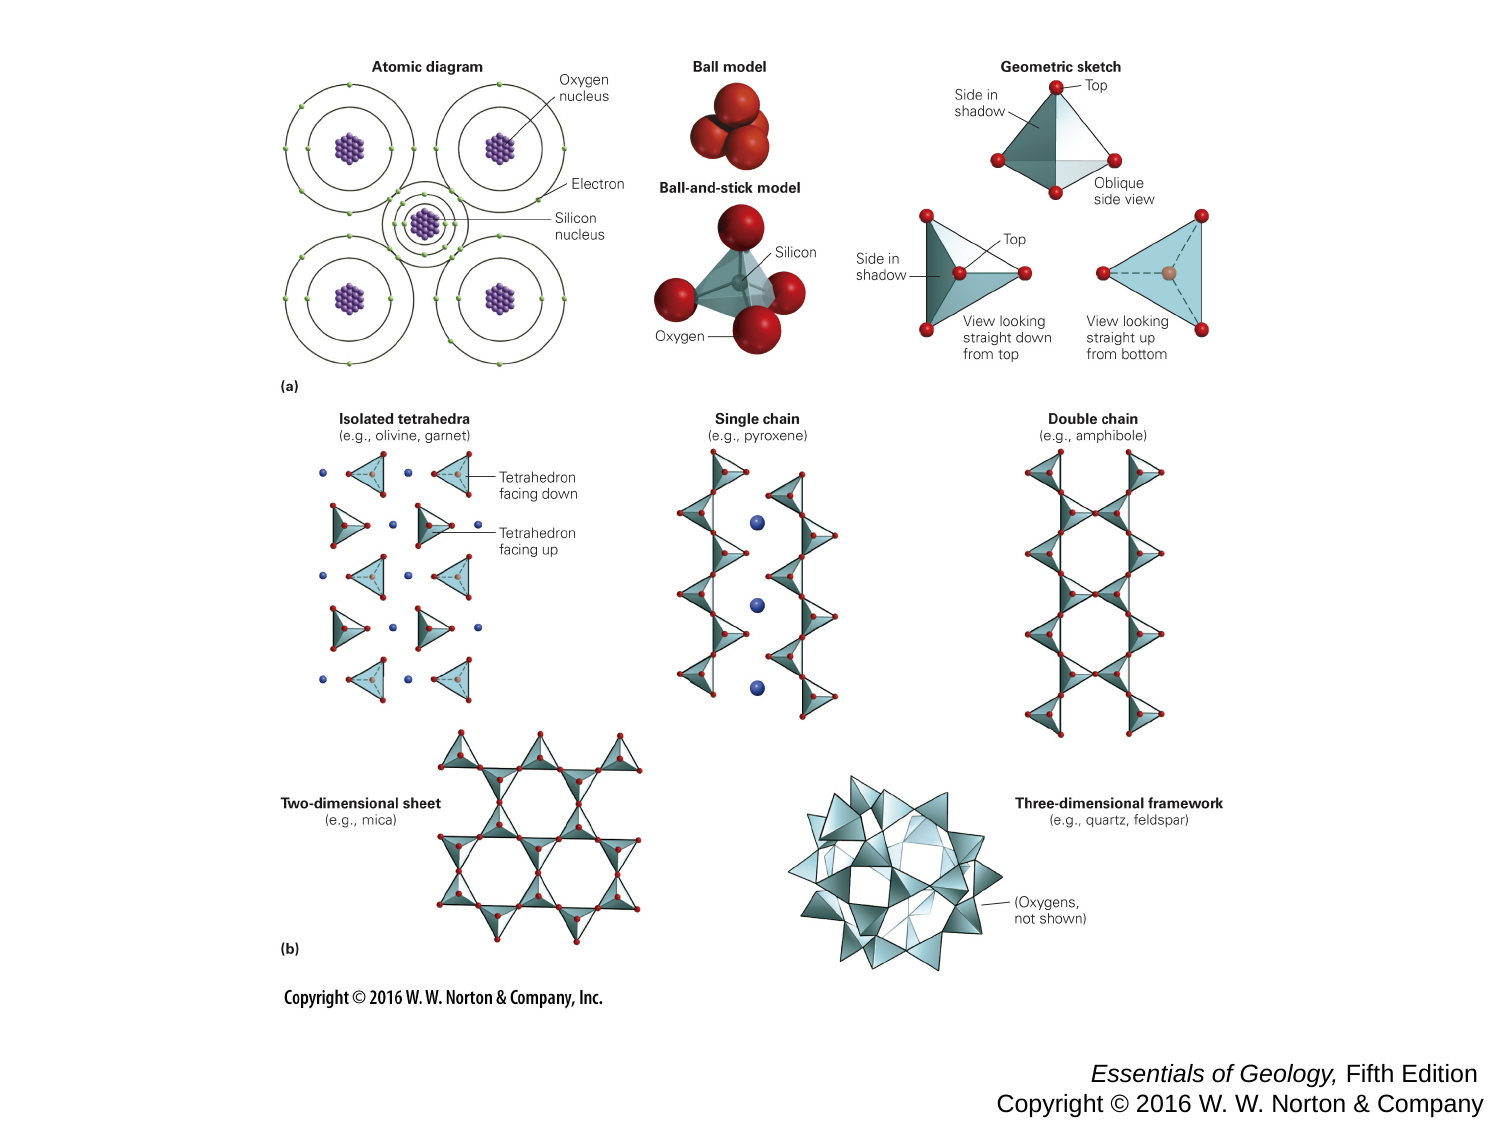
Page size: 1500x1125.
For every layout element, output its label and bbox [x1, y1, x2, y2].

picture [274, 52, 1226, 1011]
